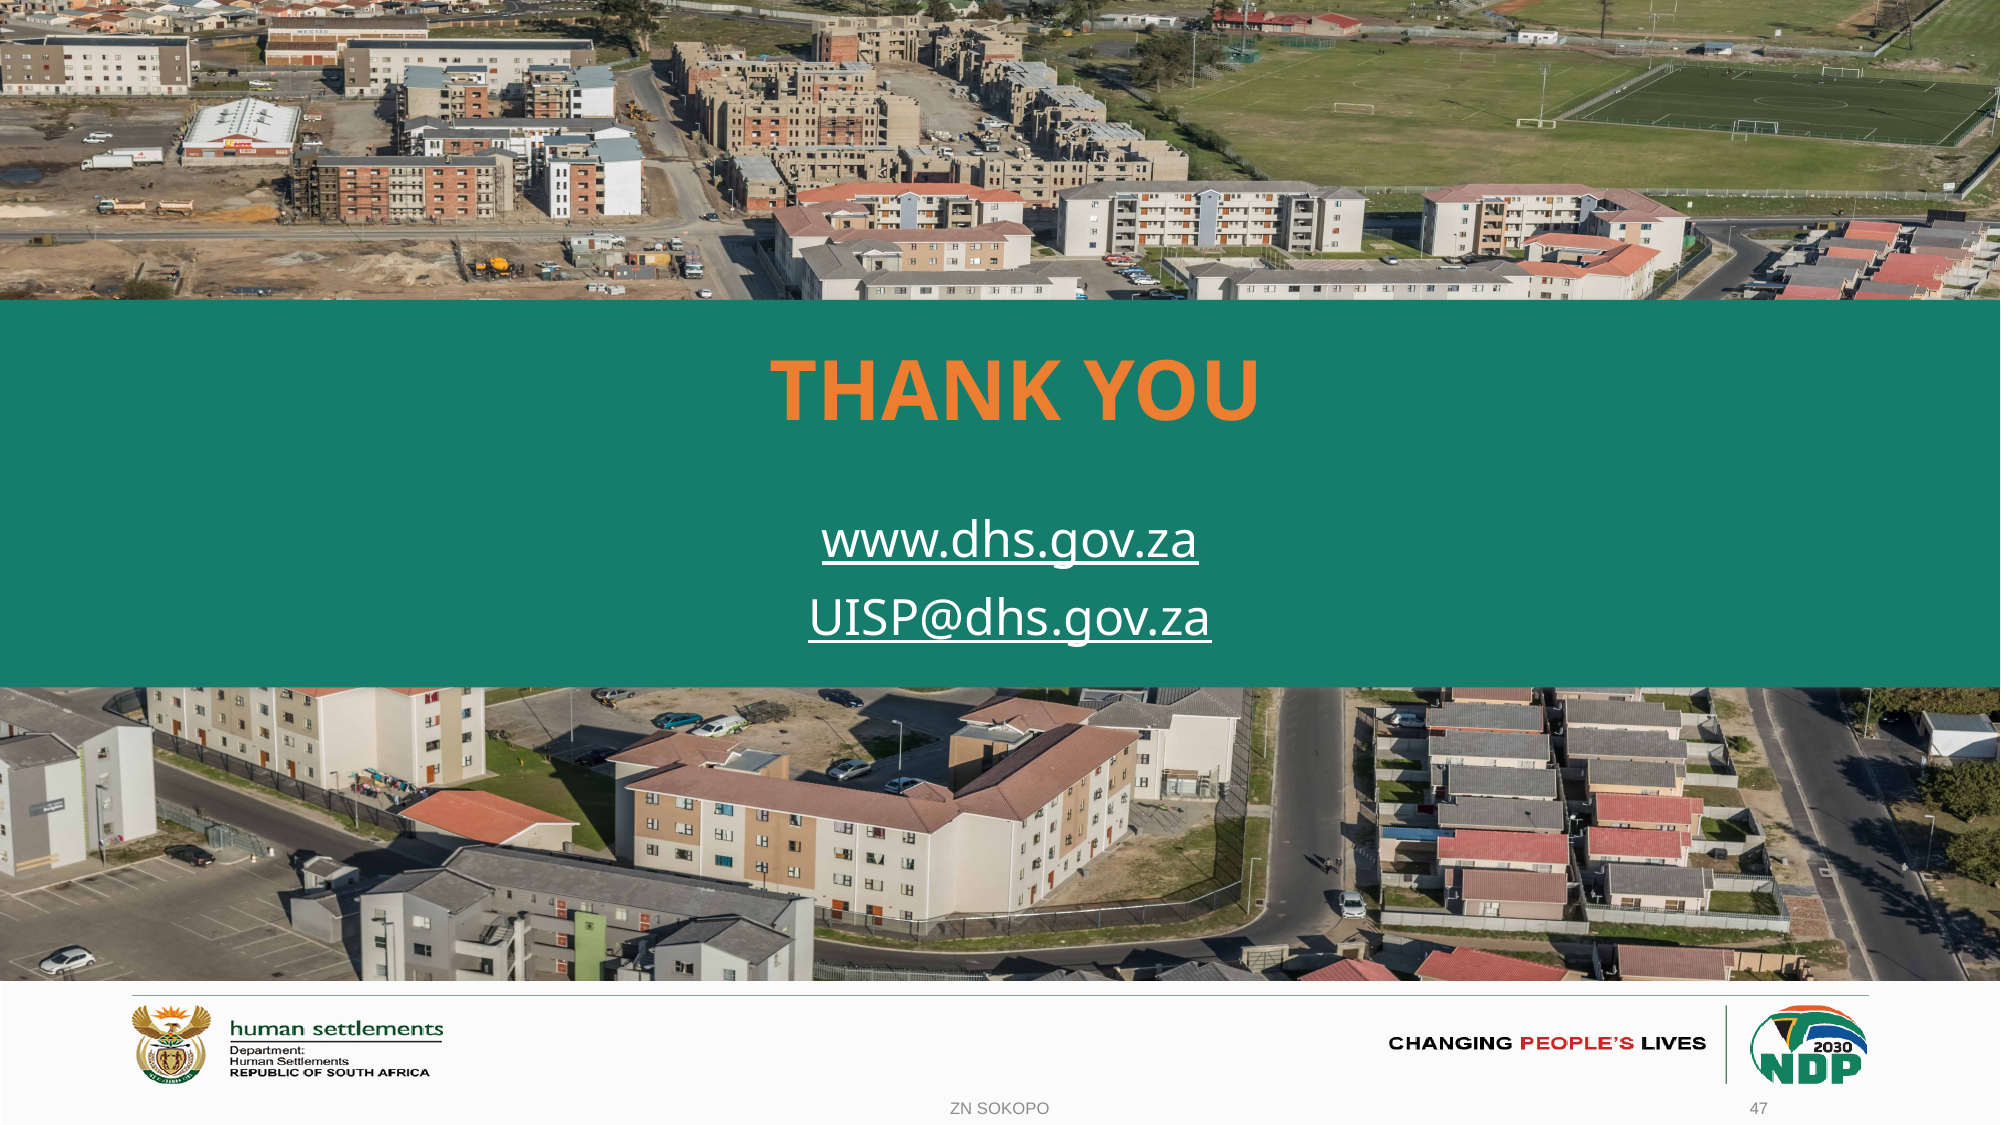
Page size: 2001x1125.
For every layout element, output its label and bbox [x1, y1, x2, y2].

picture [0, 0, 2000, 299]
footer [683, 1077, 1316, 1125]
picture [0, 688, 2000, 1125]
subtitle [316, 513, 1717, 675]
title [166, 337, 1867, 513]
slide_number [1316, 1077, 1784, 1125]
